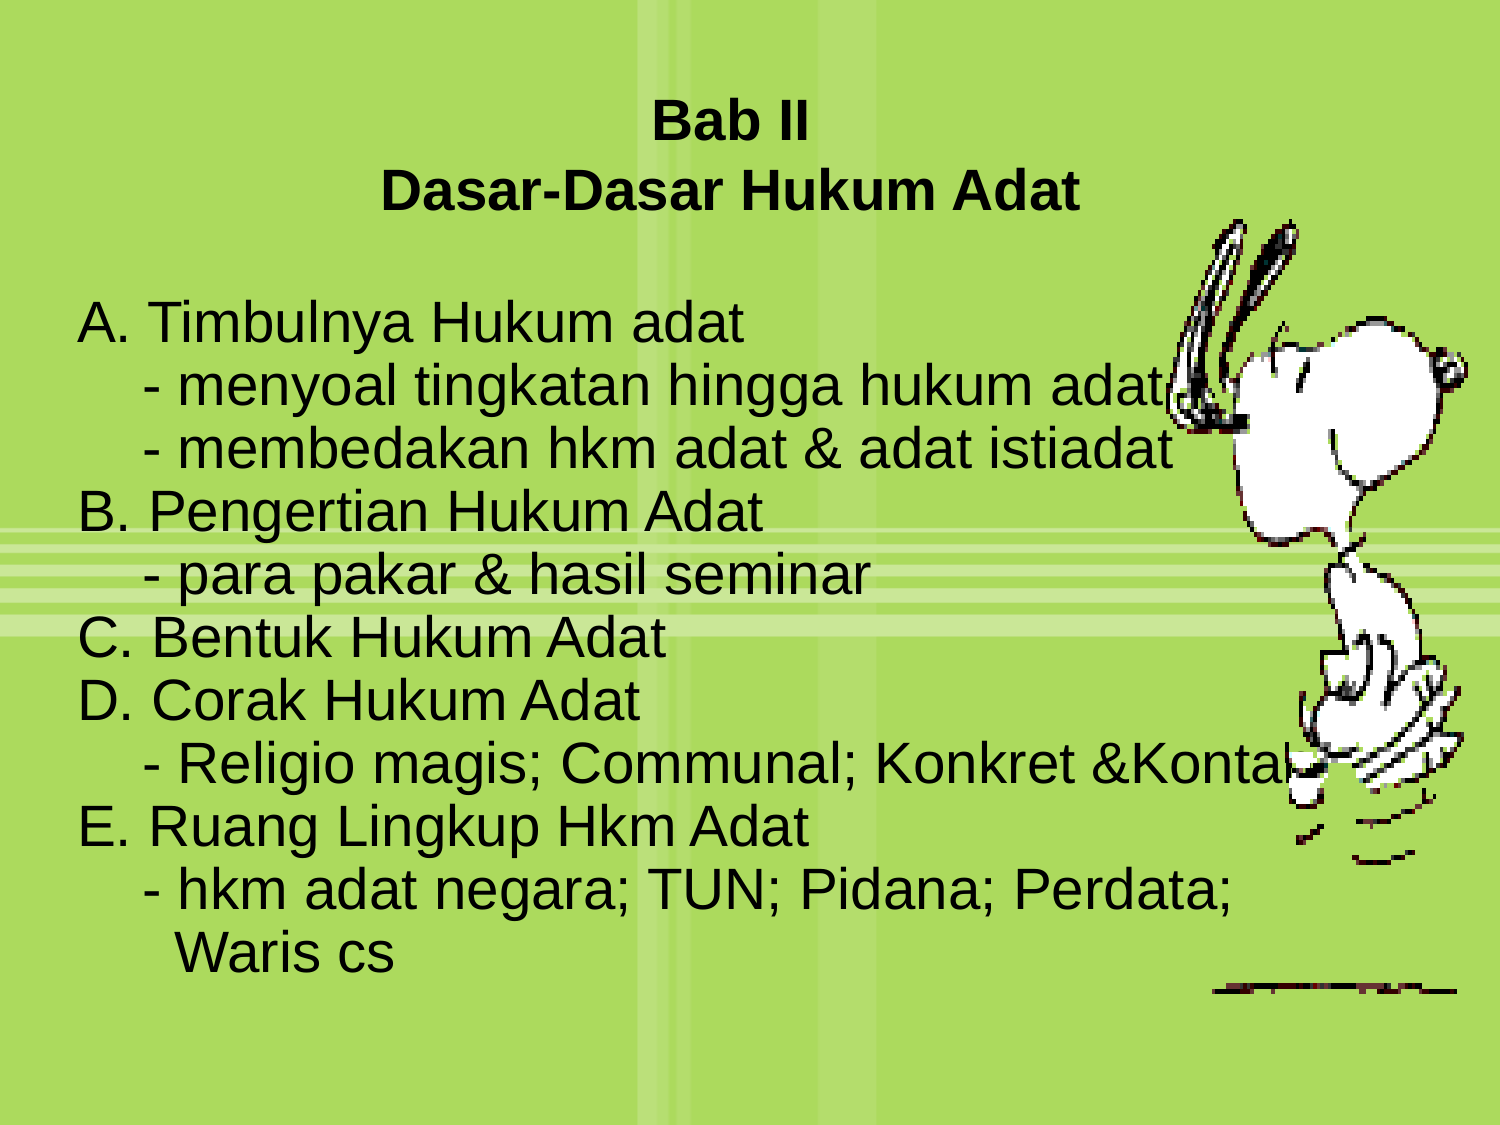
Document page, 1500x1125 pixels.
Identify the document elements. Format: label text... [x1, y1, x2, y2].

text_box Bab II Dasar-Dasar Hukum Adat A. Timbulnya Hukum adat - menyoal tingkatan hingga hukum adat - membedakan hkm adat & adat istiadat B. Pengertian Hukum Adat - para pakar & hasil seminar C. Bentuk Hukum Adat D. Corak Hukum Adat - Religio magis; Communal; Konkret &Kontan E. Ruang Lingkup Hkm Adat - hkm adat negara; TUN; Pidana; Perdata; Waris cs [62, 75, 1400, 993]
picture [0, 0, 1500, 1125]
